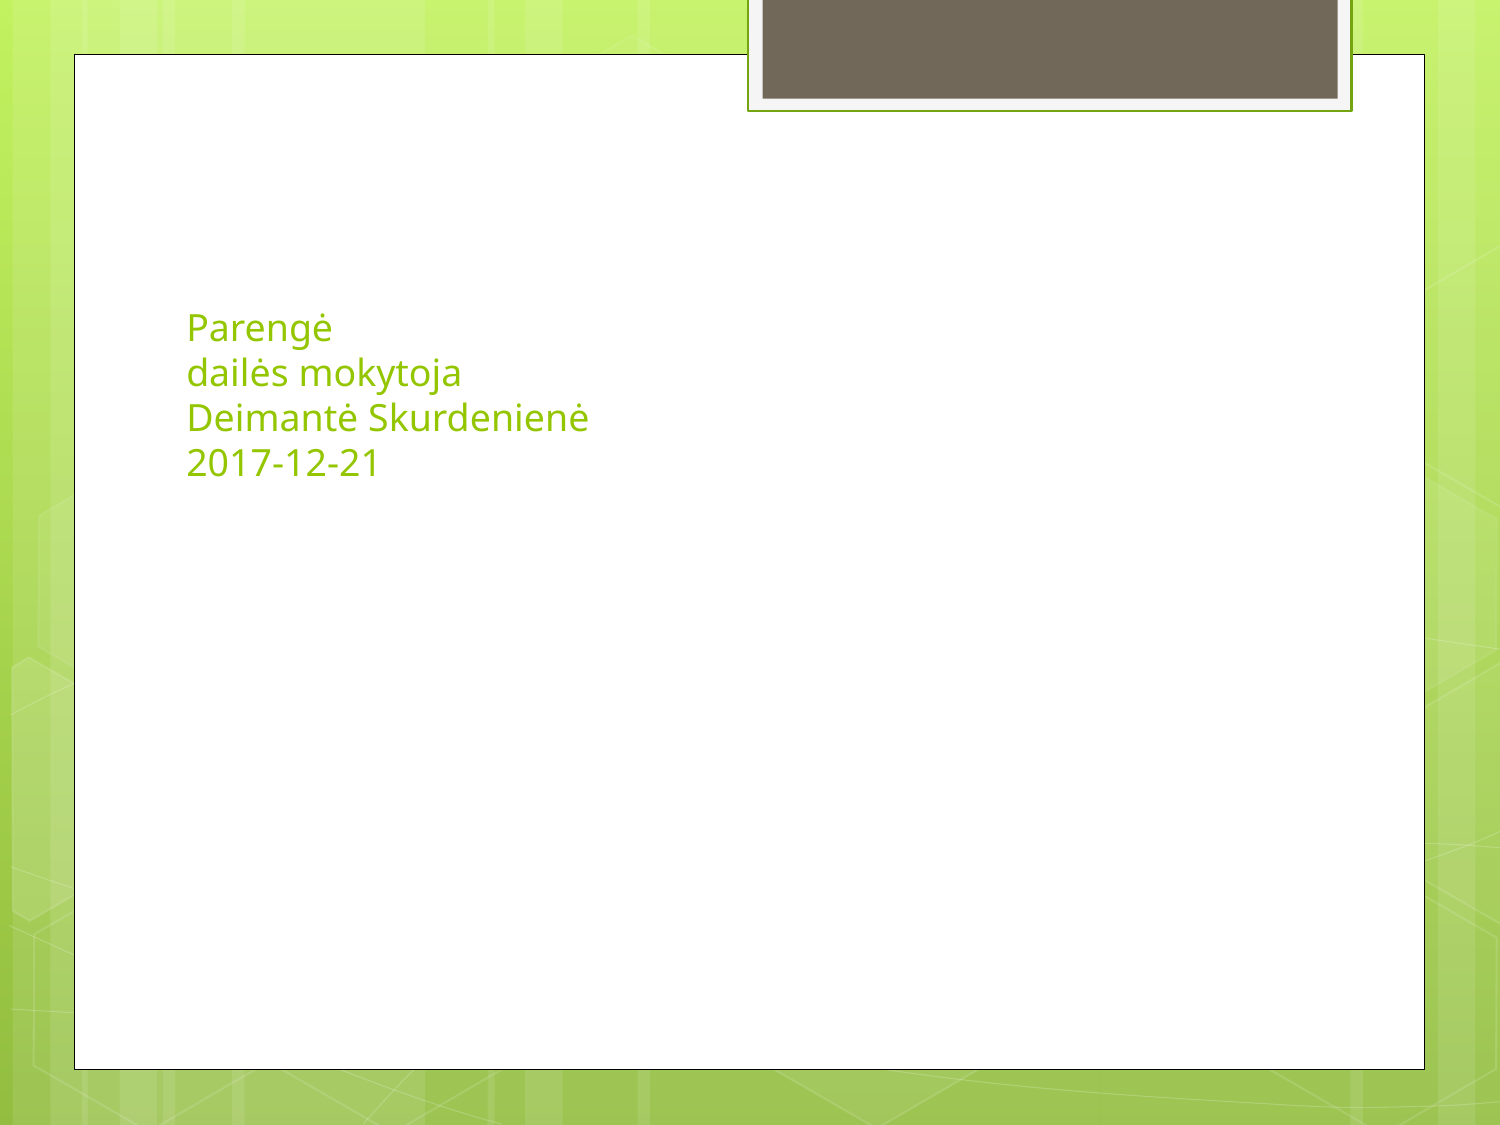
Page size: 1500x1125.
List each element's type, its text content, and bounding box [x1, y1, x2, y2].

title Parengė dailės mokytoja Deimantė Skurdenienė 2017-12-21 [171, 168, 1324, 492]
